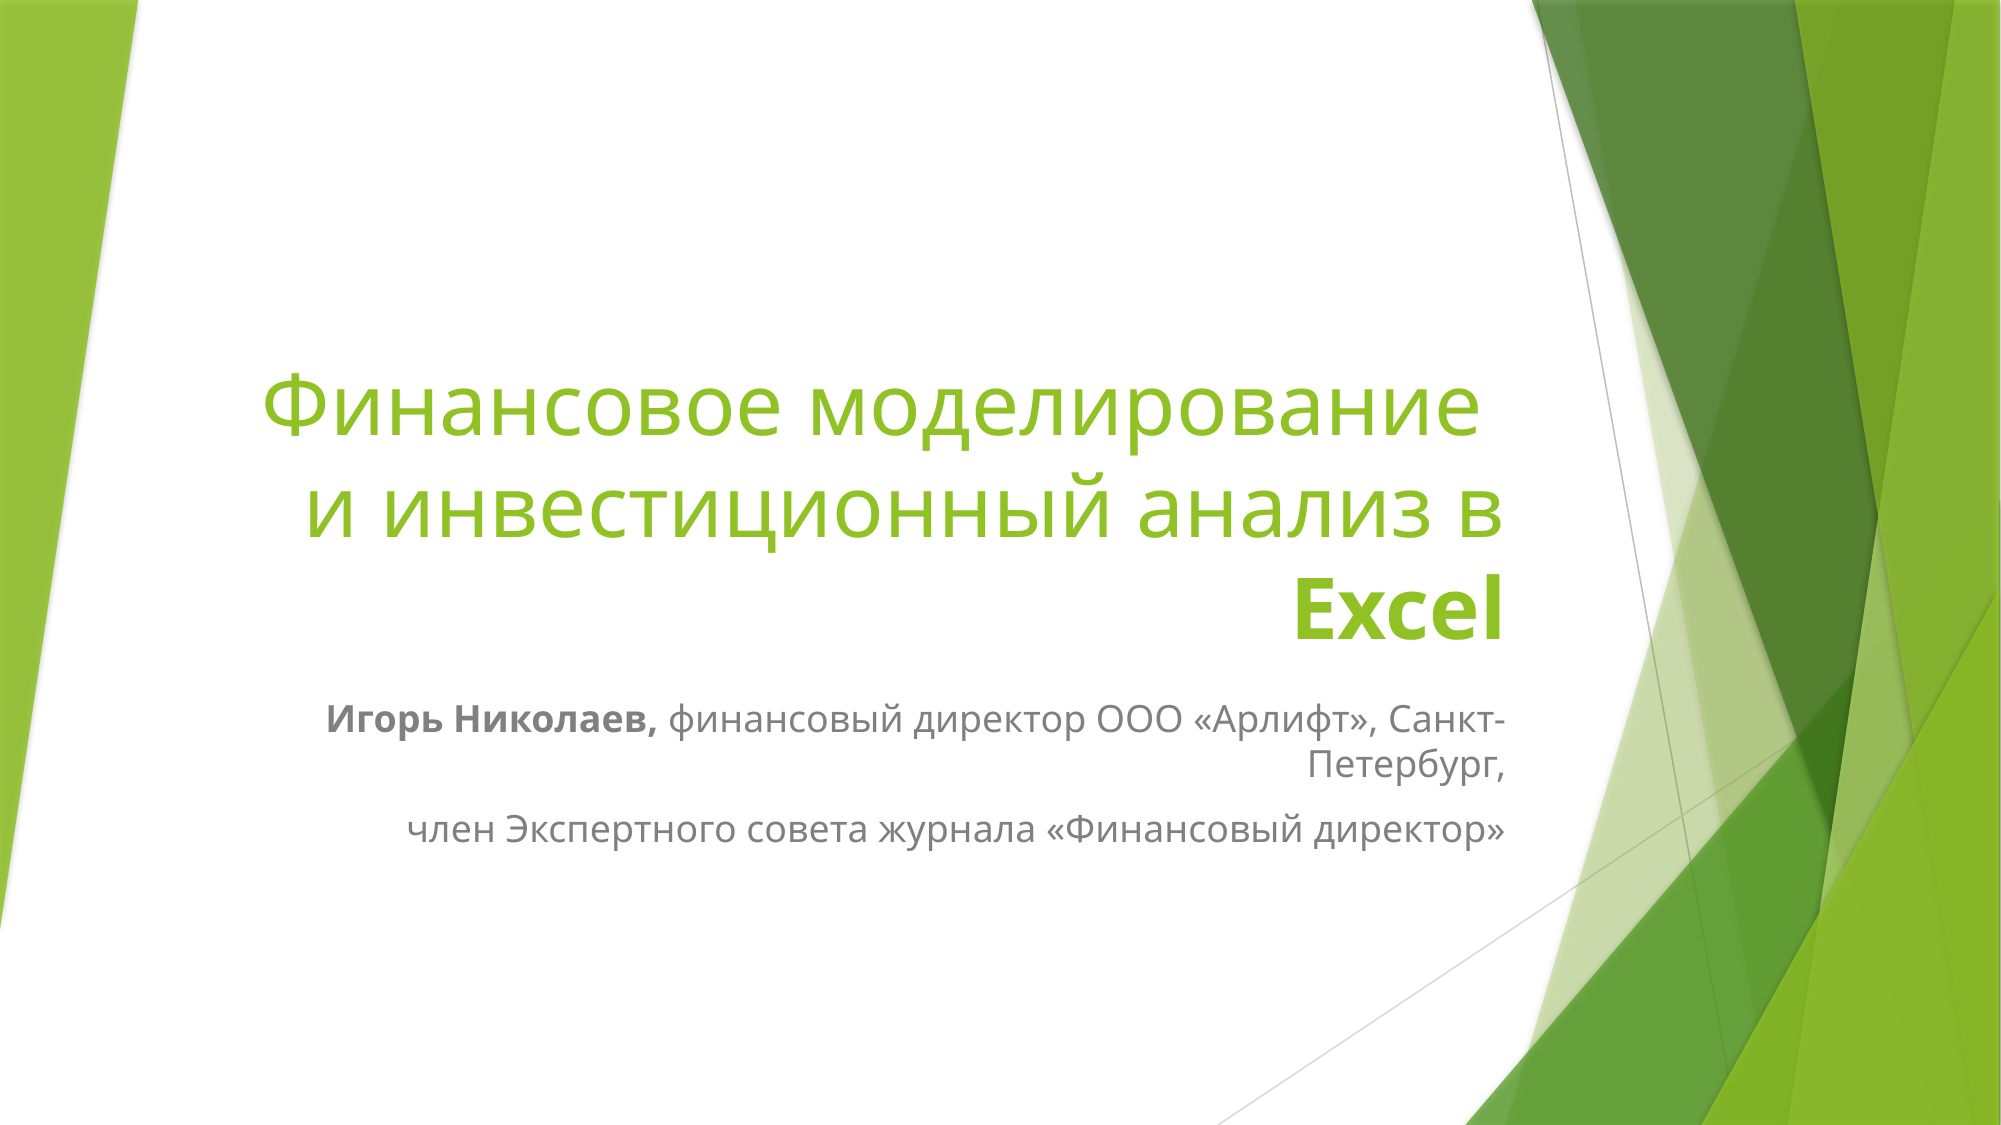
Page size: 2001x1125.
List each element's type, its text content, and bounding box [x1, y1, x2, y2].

subtitle Игорь Николаев, финансовый директор ООО «Арлифт», Санкт-Петербург, член Экспертного совета журнала «Финансовый директор» [181, 687, 1522, 868]
title Финансовое моделирование и инвестиционный анализ в Excel [118, 312, 1522, 665]
